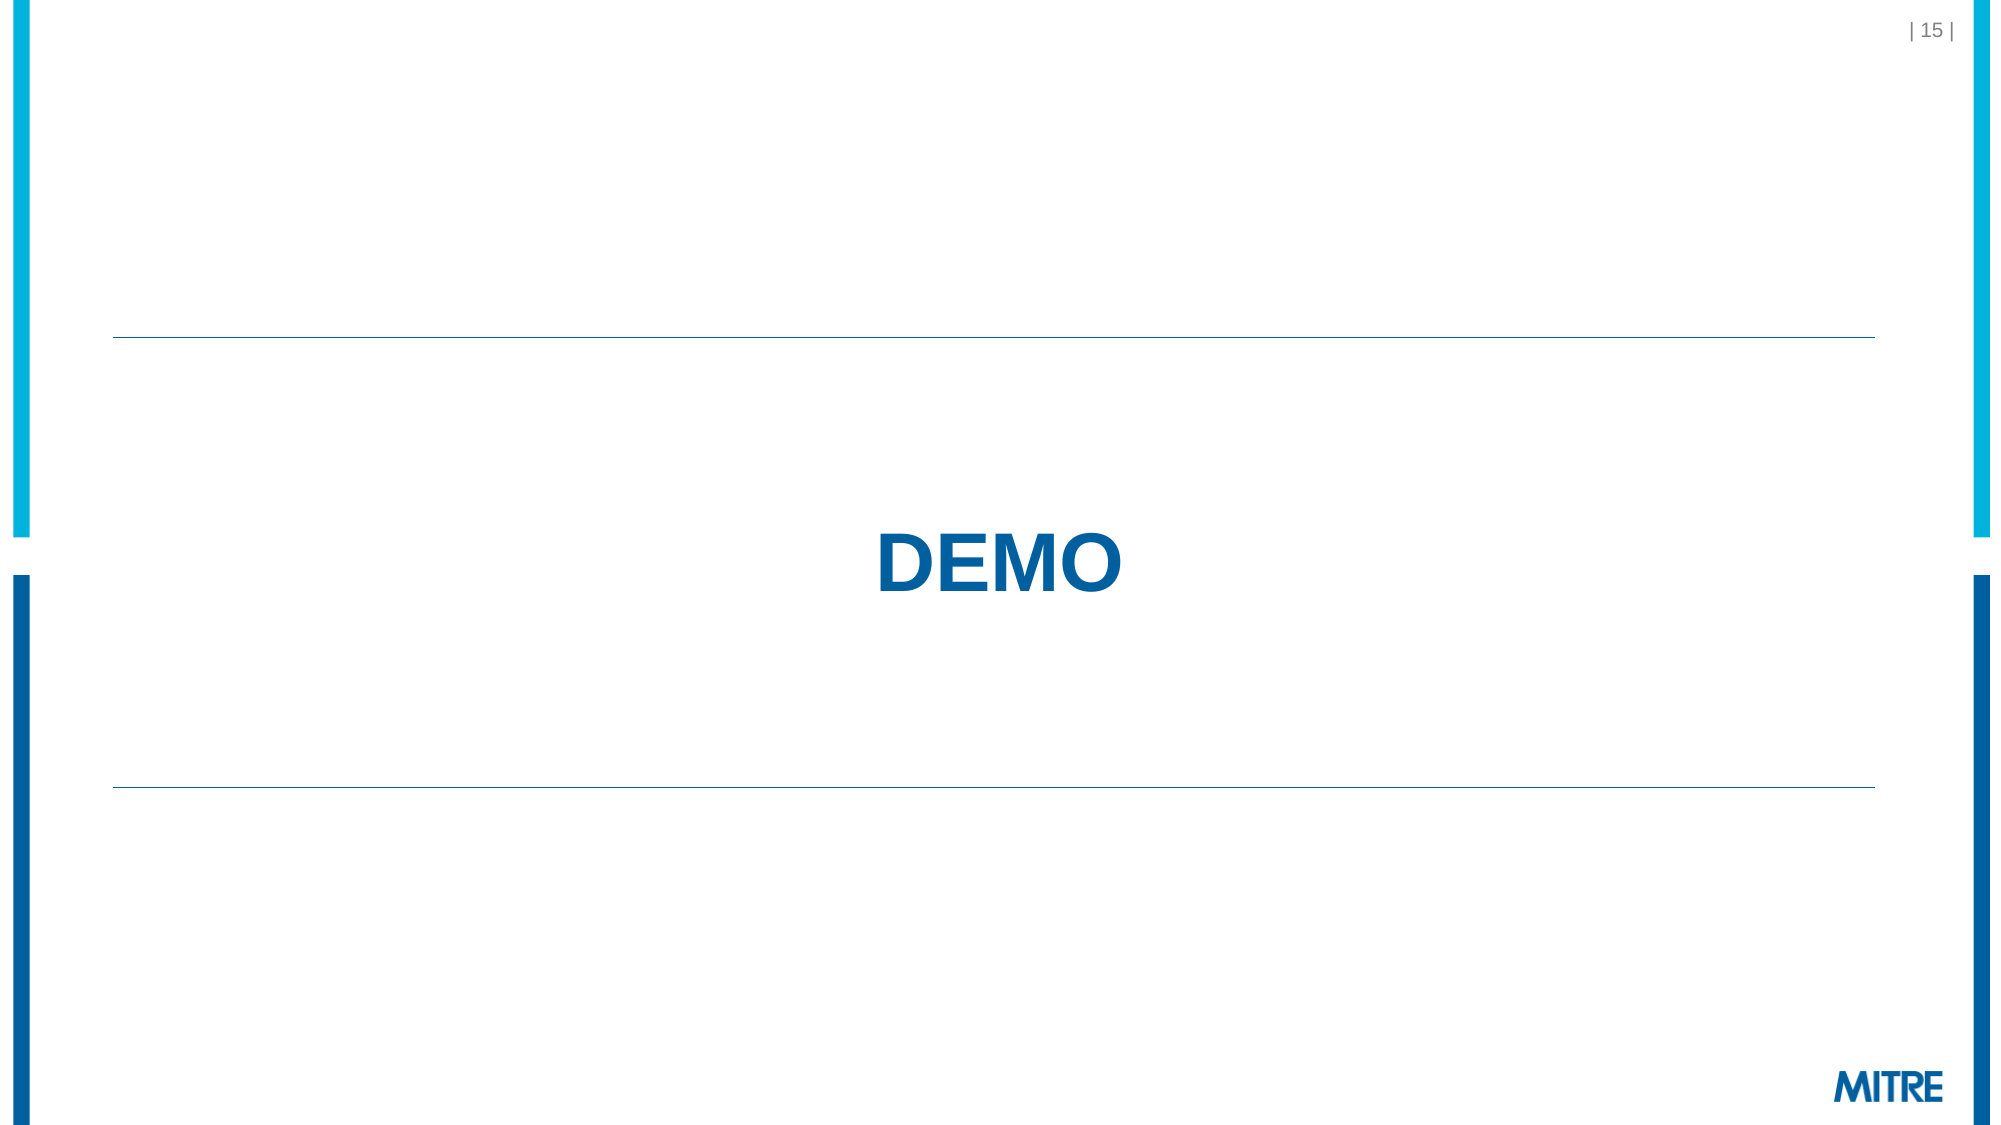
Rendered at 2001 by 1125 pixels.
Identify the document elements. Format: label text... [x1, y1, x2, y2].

slide_number | 15 | [1685, 9, 1976, 51]
picture [1834, 1068, 1945, 1109]
title DEMO [112, 413, 1888, 710]
